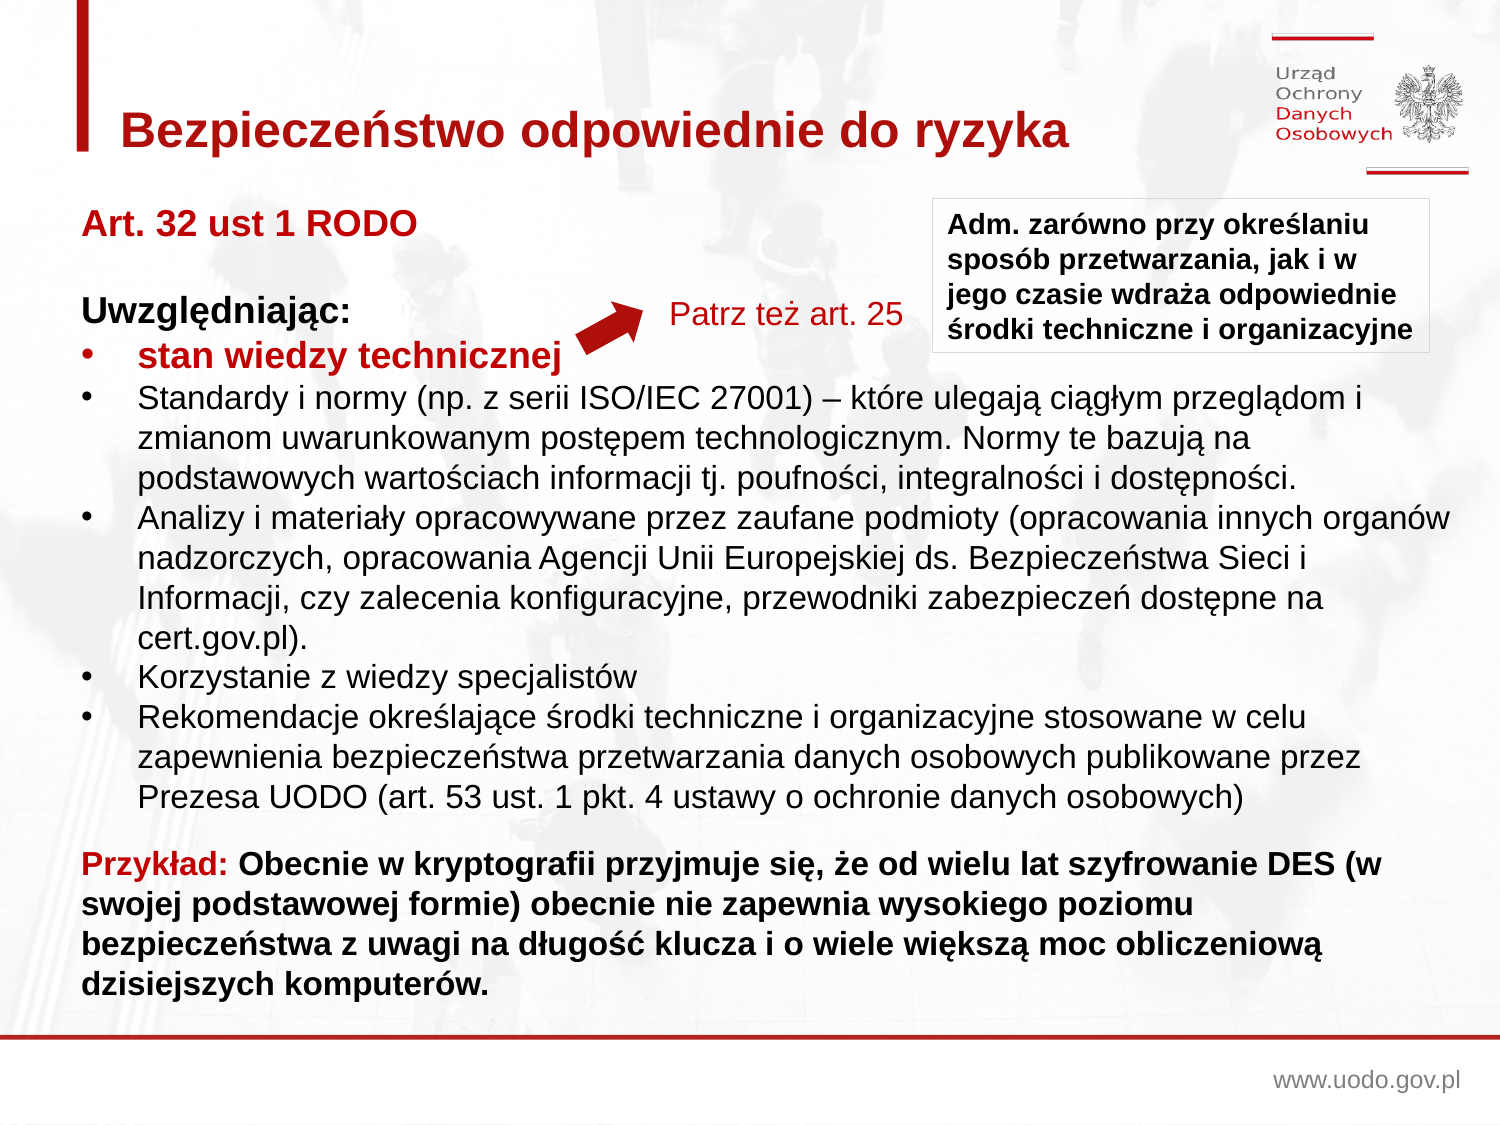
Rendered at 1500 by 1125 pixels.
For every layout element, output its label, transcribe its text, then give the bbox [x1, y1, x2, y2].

text_box Bezpieczeństwo odpowiednie do ryzyka [105, 90, 1247, 165]
text_box [575, 301, 643, 356]
text_box [76, 0, 89, 152]
text_box Uwzględniając: stan wiedzy technicznej Standardy i normy (np. z serii ISO/IEC 27001) – które ulegają ciągłym przeglądom i zmianom uwarunkowanym postępem technologicznym. Normy te bazują na podstawowych wartościach informacji tj. poufności, integralności i dostępności. Analizy i materiały opracowywane przez zaufane podmioty (opracowania innych organów nadzorczych, opracowania Agencji Unii Europejskiej ds. Bezpieczeństwa Sieci i Informacji, czy zalecenia konfiguracyjne, przewodniki zabezpieczeń dostępne na cert.gov.pl). Korzystanie z wiedzy specjalistów Rekomendacje określające środki techniczne i organizacyjne stosowane w celu zapewnienia bezpieczeństwa przetwarzania danych osobowych publikowane przez Prezesa UODO (art. 53 ust. 1 pkt. 4 ustawy o ochronie danych osobowych) [66, 278, 1472, 823]
text_box Przykład: Obecnie w kryptografii przyjmuje się, że od wielu lat szyfrowanie DES (w swojej podstawowej formie) obecnie nie zapewnia wysokiego poziomu bezpieczeństwa z uwagi na długość klucza i o wiele większą moc obliczeniową dzisiejszych komputerów. [66, 834, 1436, 1010]
text_box Art. 32 ust 1 RODO [66, 192, 1365, 252]
picture [0, 0, 1500, 1034]
text_box Adm. zarówno przy określaniu sposób przetwarzania, jak i w jego czasie wdraża odpowiednie środki techniczne i organizacyjne [932, 198, 1430, 353]
text_box Patrz też art. 25 [654, 284, 932, 340]
